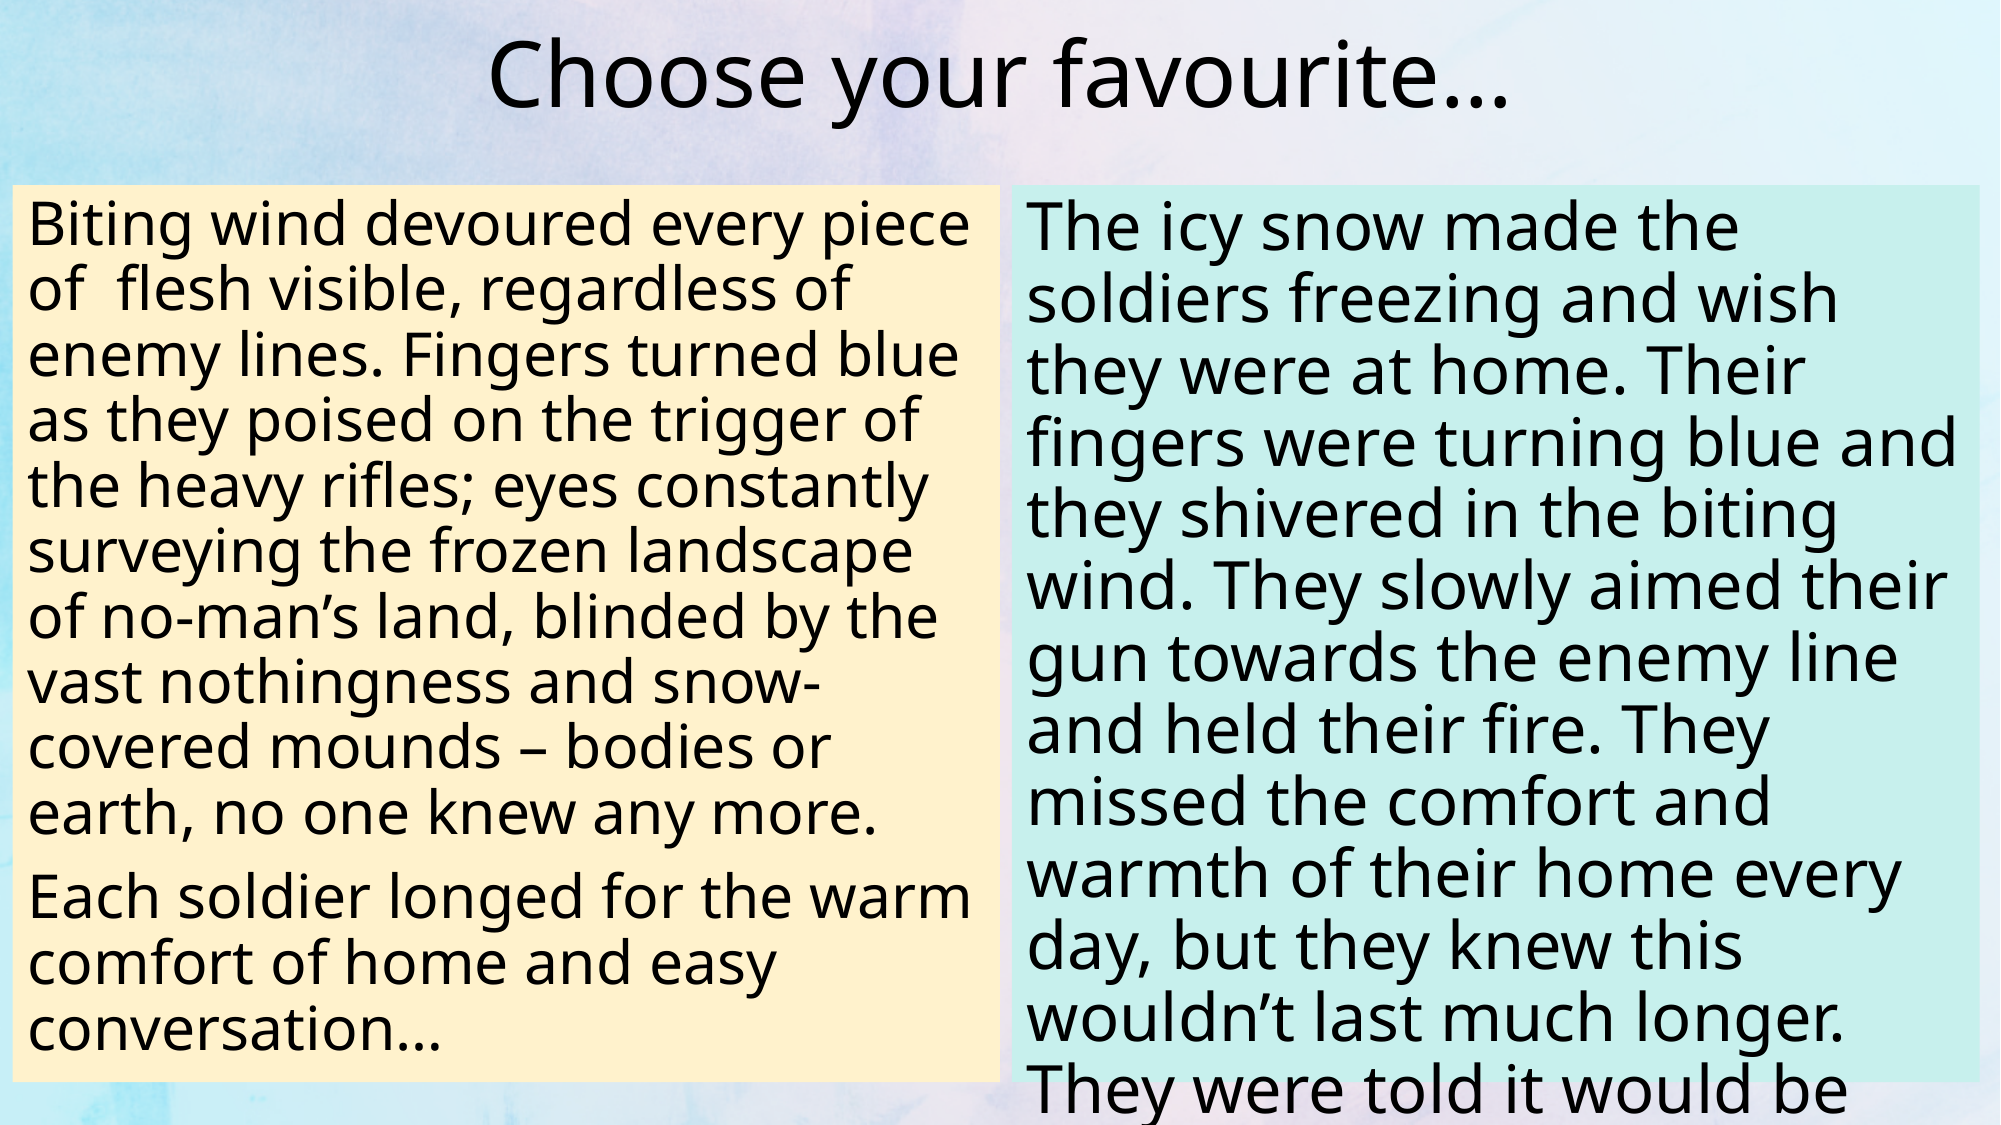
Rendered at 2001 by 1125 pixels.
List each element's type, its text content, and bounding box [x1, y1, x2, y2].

title Choose your favourite… [137, 0, 1863, 156]
list The icy snow made the soldiers freezing and wish they were at home. Their fingers were turning blue and they shivered in the biting wind. They slowly aimed their gun towards the enemy line and held their fire. They missed the comfort and warmth of their home every day, but they knew this wouldn’t last much longer. They were told it would be over by Christmas. [1011, 185, 1980, 1083]
list Biting wind devoured every piece of flesh visible, regardless of enemy lines. Fingers turned blue as they poised on the trigger of the heavy rifles; eyes constantly surveying the frozen landscape of no-man’s land, blinded by the vast nothingness and snow-covered mounds – bodies or earth, no one knew any more. Each soldier longed for the warm comfort of home and easy conversation… [12, 185, 1000, 1083]
